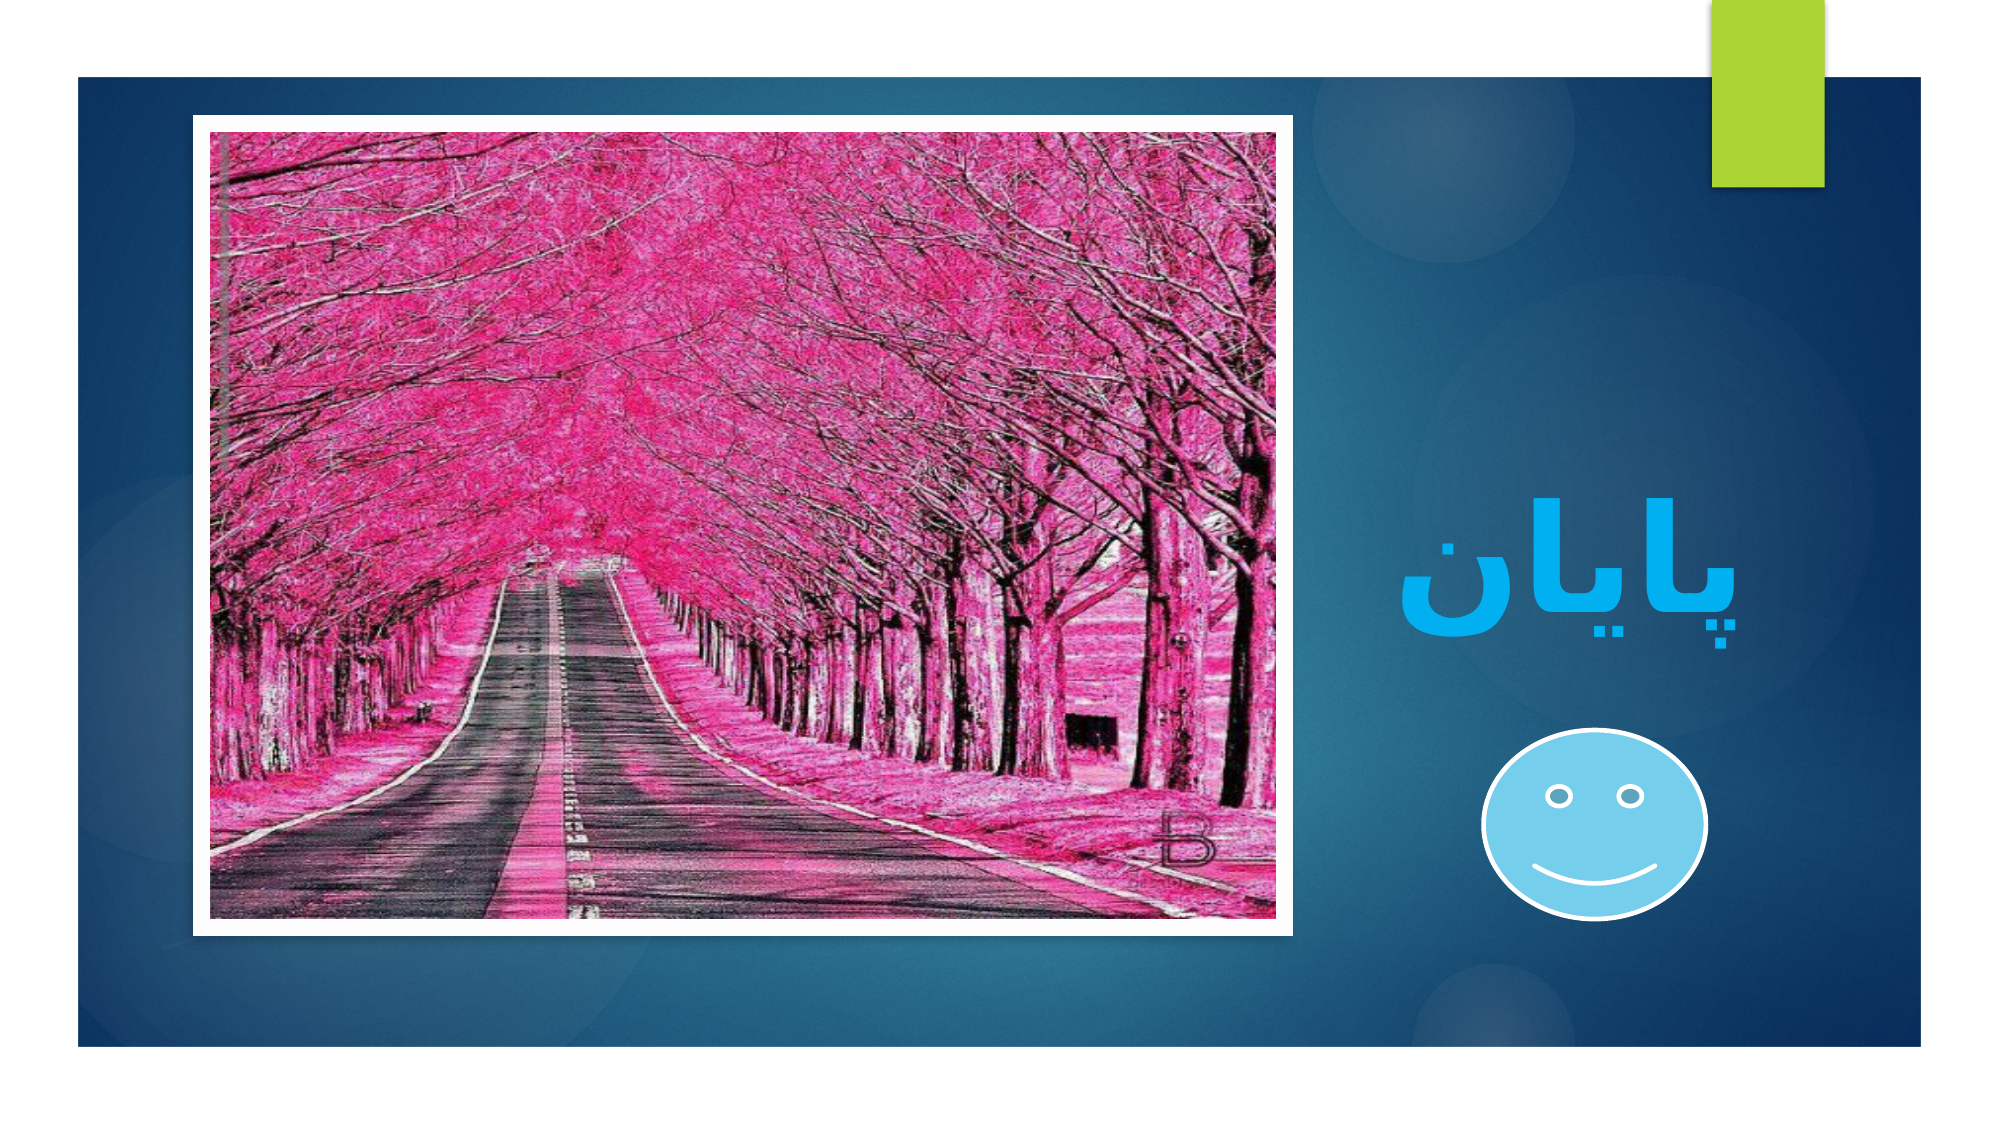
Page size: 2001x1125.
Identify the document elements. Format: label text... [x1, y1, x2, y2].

text_box [1481, 727, 1709, 922]
picture [209, 131, 1277, 920]
subtitle پایان [1379, 454, 1848, 597]
